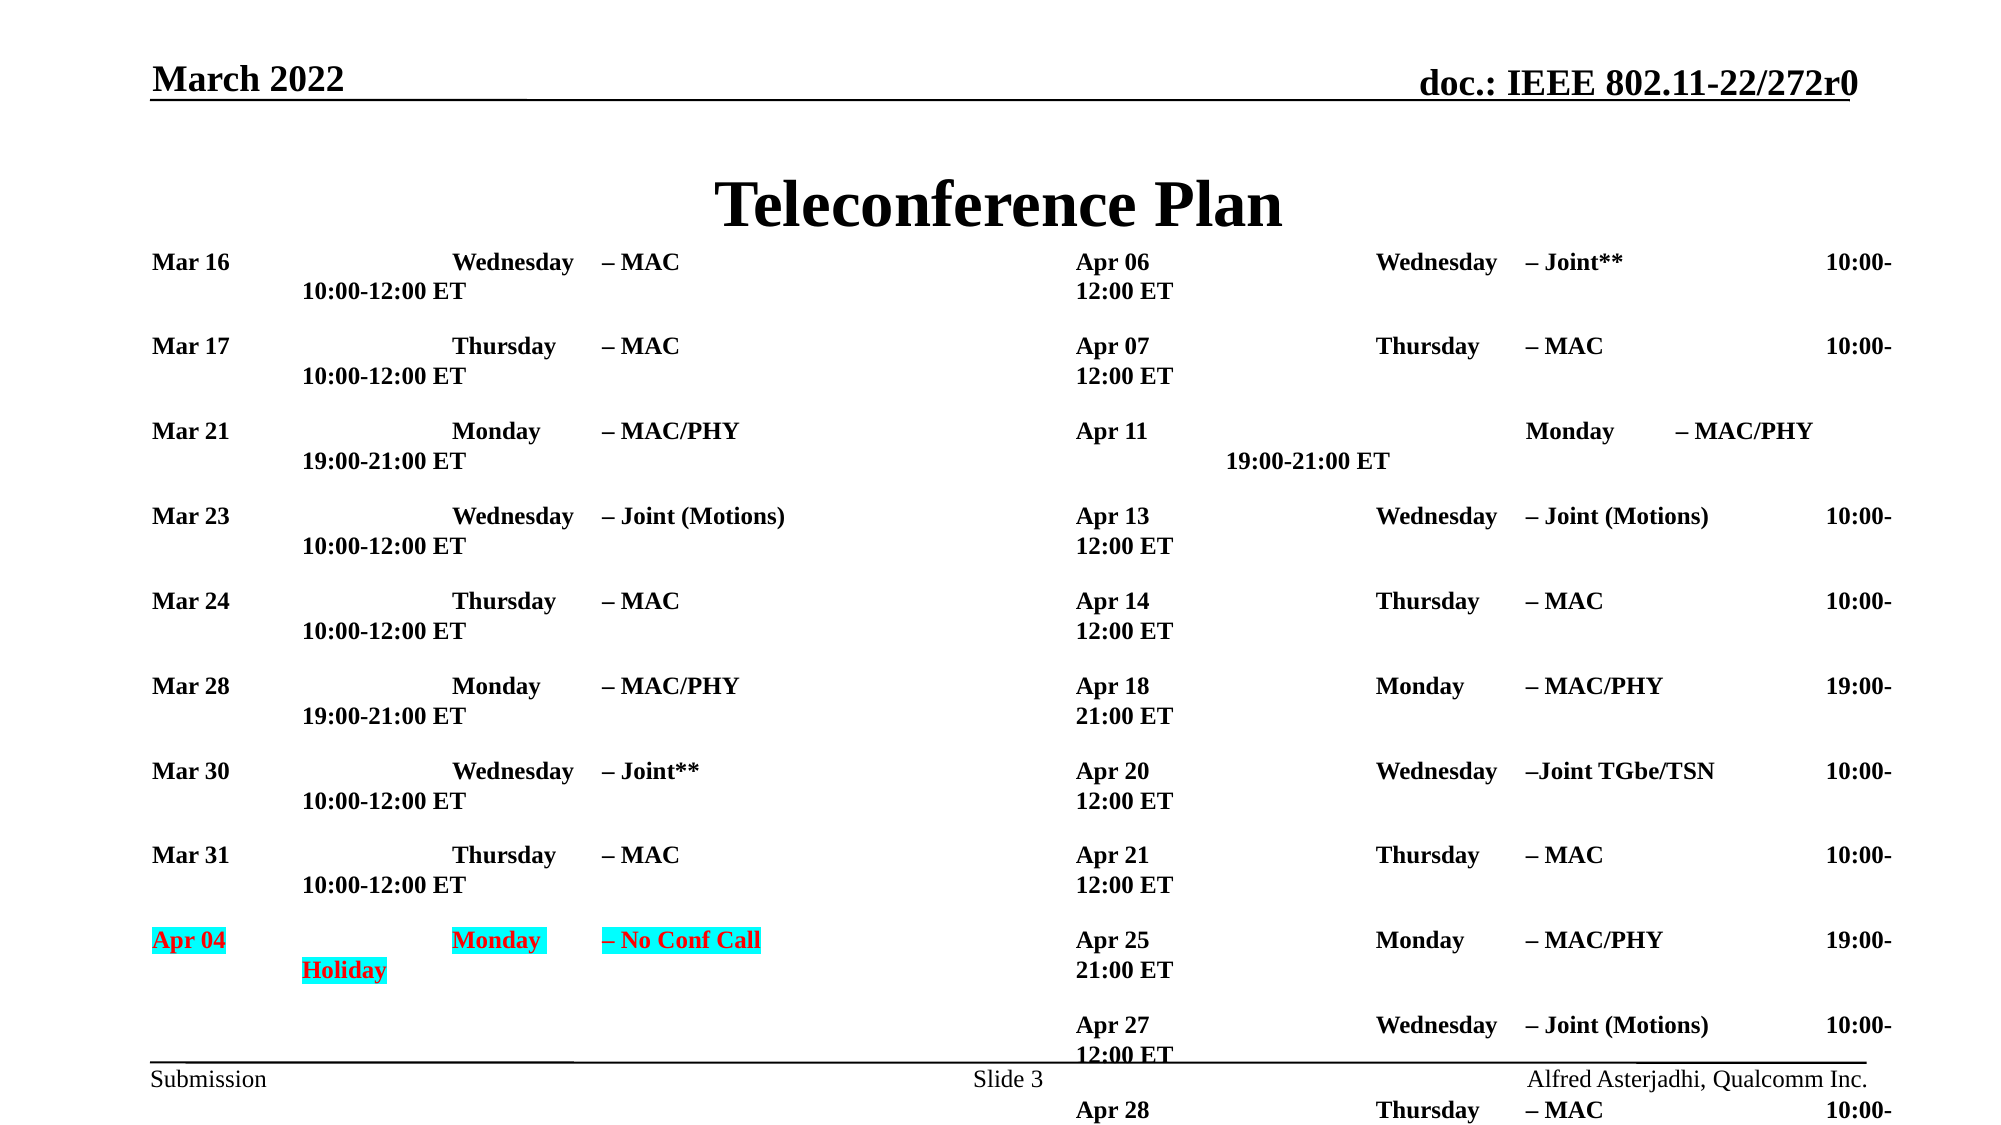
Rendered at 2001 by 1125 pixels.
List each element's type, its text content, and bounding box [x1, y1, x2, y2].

text_box Apr 06 Wednesday – Joint** 10:00-12:00 ET Apr 07 Thursday – MAC 10:00-12:00 ET Apr 11 Monday – MAC/PHY 19:00-21:00 ET Apr 13 Wednesday – Joint (Motions) 10:00-12:00 ET Apr 14 Thursday – MAC 10:00-12:00 ET Apr 18 Monday – MAC/PHY 19:00-21:00 ET Apr 20 Wednesday –Joint TGbe/TSN 10:00-12:00 ET Apr 21 Thursday – MAC 10:00-12:00 ET Apr 25 Monday – MAC/PHY 19:00-21:00 ET Apr 27 Wednesday – Joint (Motions) 10:00-12:00 ET Apr 28 Thursday – MAC 10:00-12:00 ET May 02 Monday – No Conf Call Holiday May 04 Wednesday – No Conf Call Holiday May 05 Thursday – No Conf Call Holiday ** Can be modified to MAC on the fly with pre-announcement. [1060, 237, 1953, 1063]
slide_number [152, 54, 563, 100]
title Teleconference Plan [149, 112, 1850, 288]
footer Alfred Asterjadhi, Qualcomm Inc. [1171, 1063, 1869, 1093]
text_box Mar 16 Wednesday – MAC 10:00-12:00 ET Mar 17 Thursday – MAC 10:00-12:00 ET Mar 21 Monday – MAC/PHY 19:00-21:00 ET Mar 23 Wednesday – Joint (Motions) 10:00-12:00 ET Mar 24 Thursday – MAC 10:00-12:00 ET Mar 28 Monday – MAC/PHY 19:00-21:00 ET Mar 30 Wednesday – Joint** 10:00-12:00 ET Mar 31 Thursday – MAC 10:00-12:00 ET Apr 04 Monday – No Conf Call Holiday [136, 237, 1029, 1063]
slide_number Slide 3 [950, 1061, 1067, 1123]
